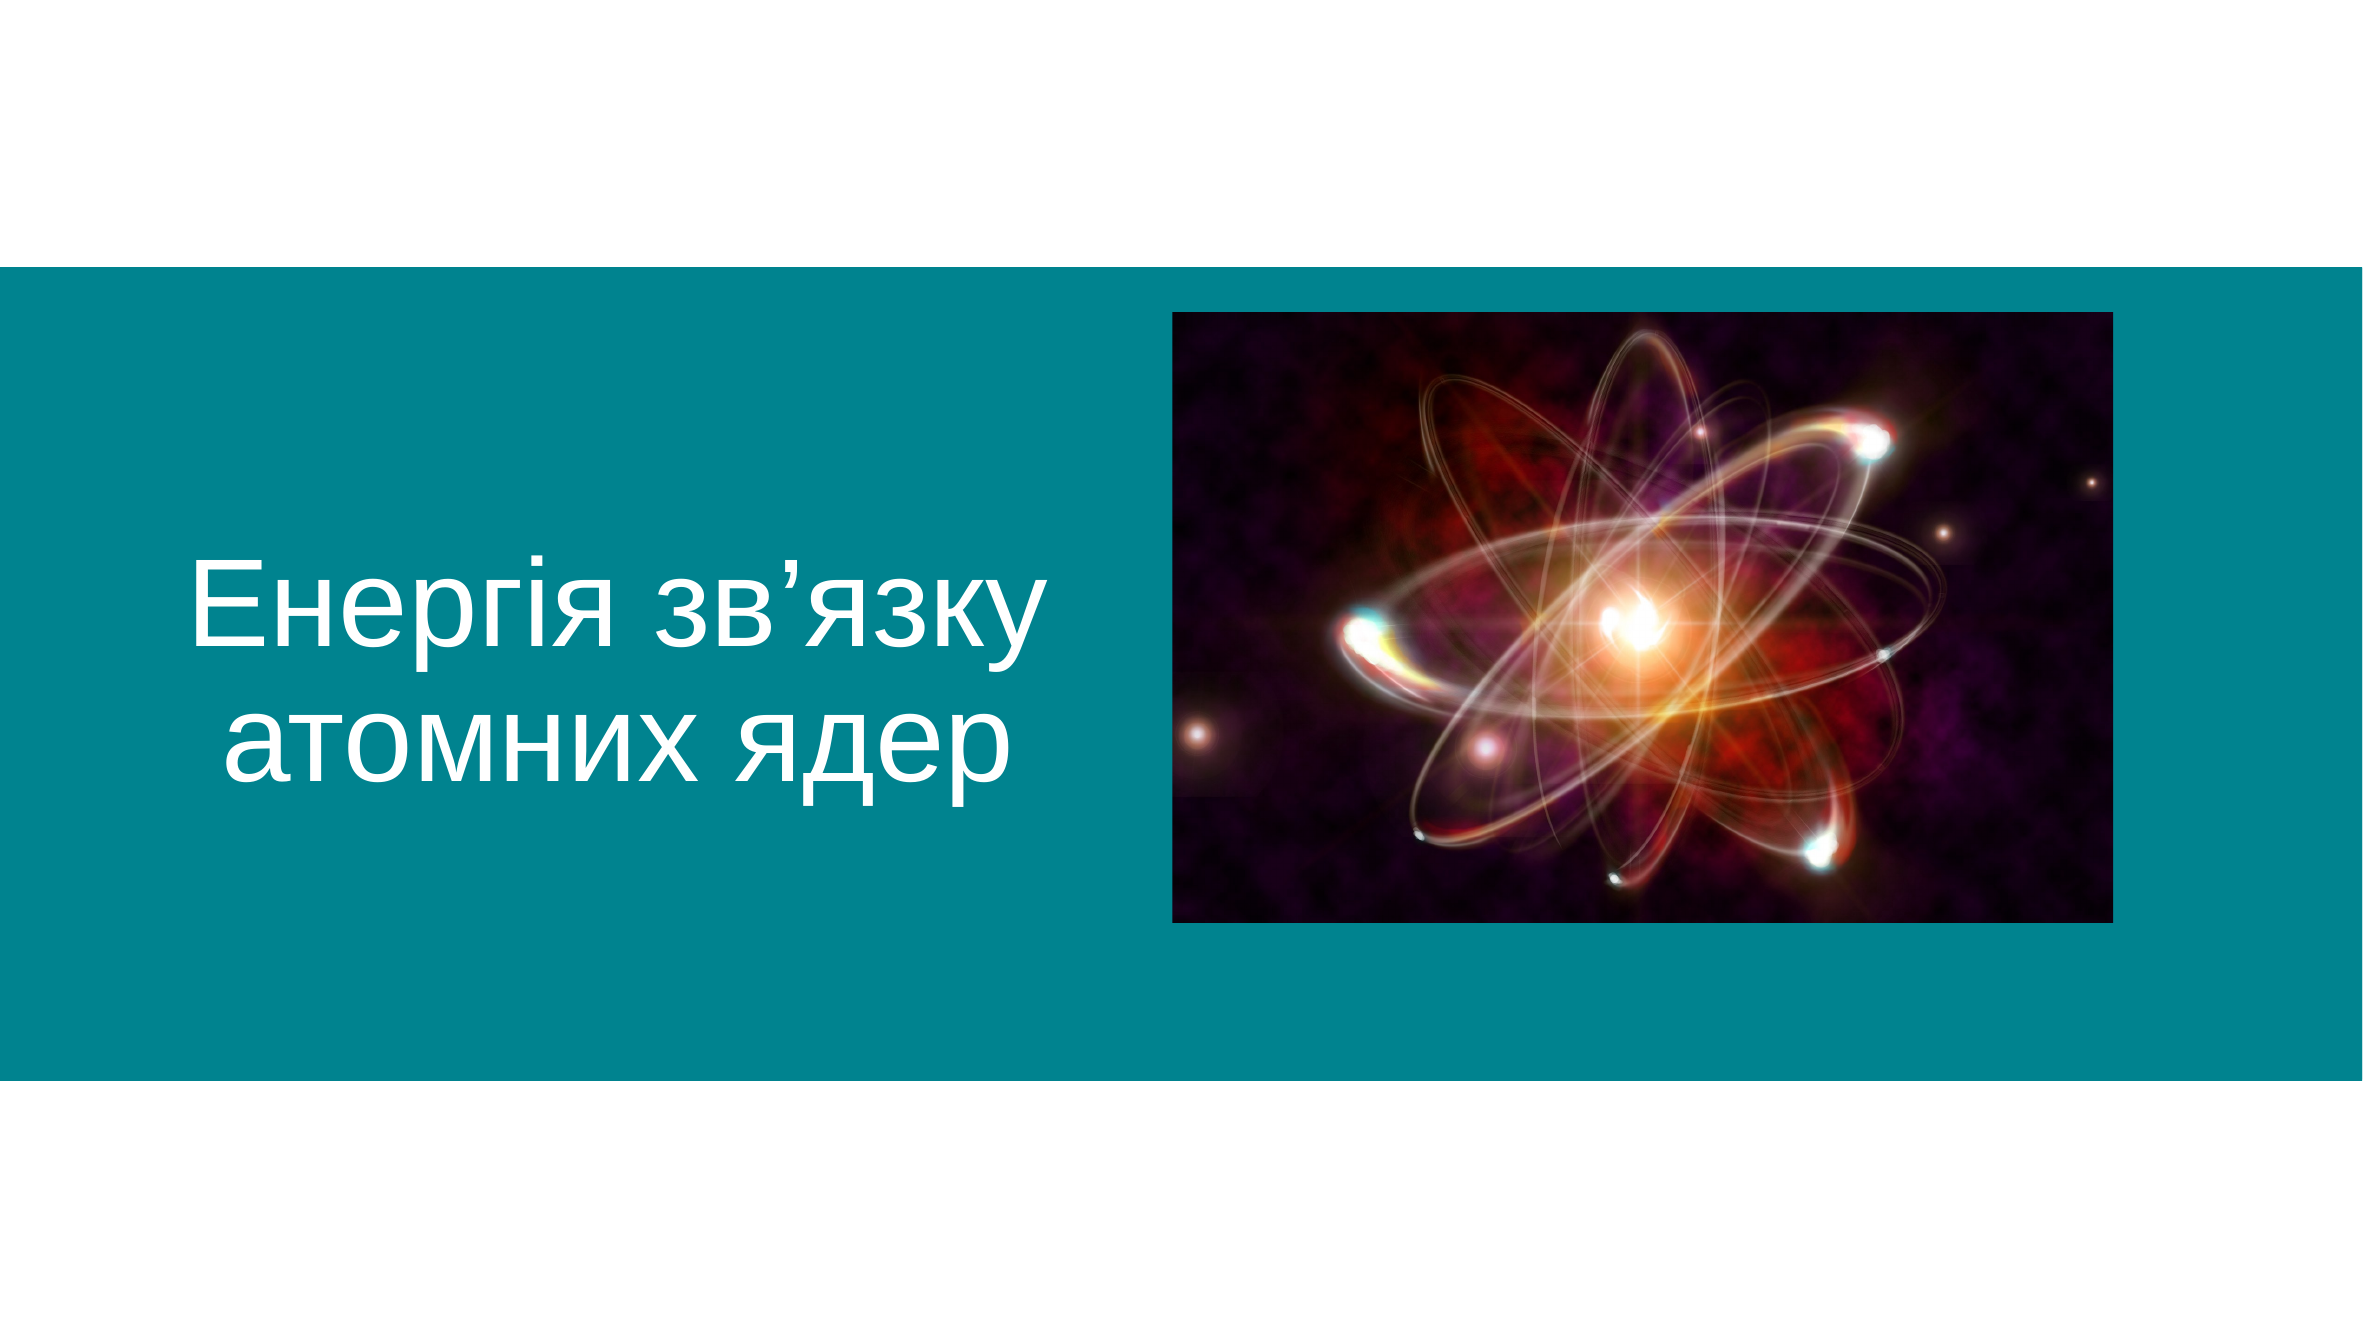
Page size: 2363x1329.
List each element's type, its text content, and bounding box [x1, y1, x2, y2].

text_box [0, 267, 2363, 1081]
title Енергія зв’язку атомних ядер [54, 268, 1182, 1080]
picture [1172, 312, 2114, 923]
